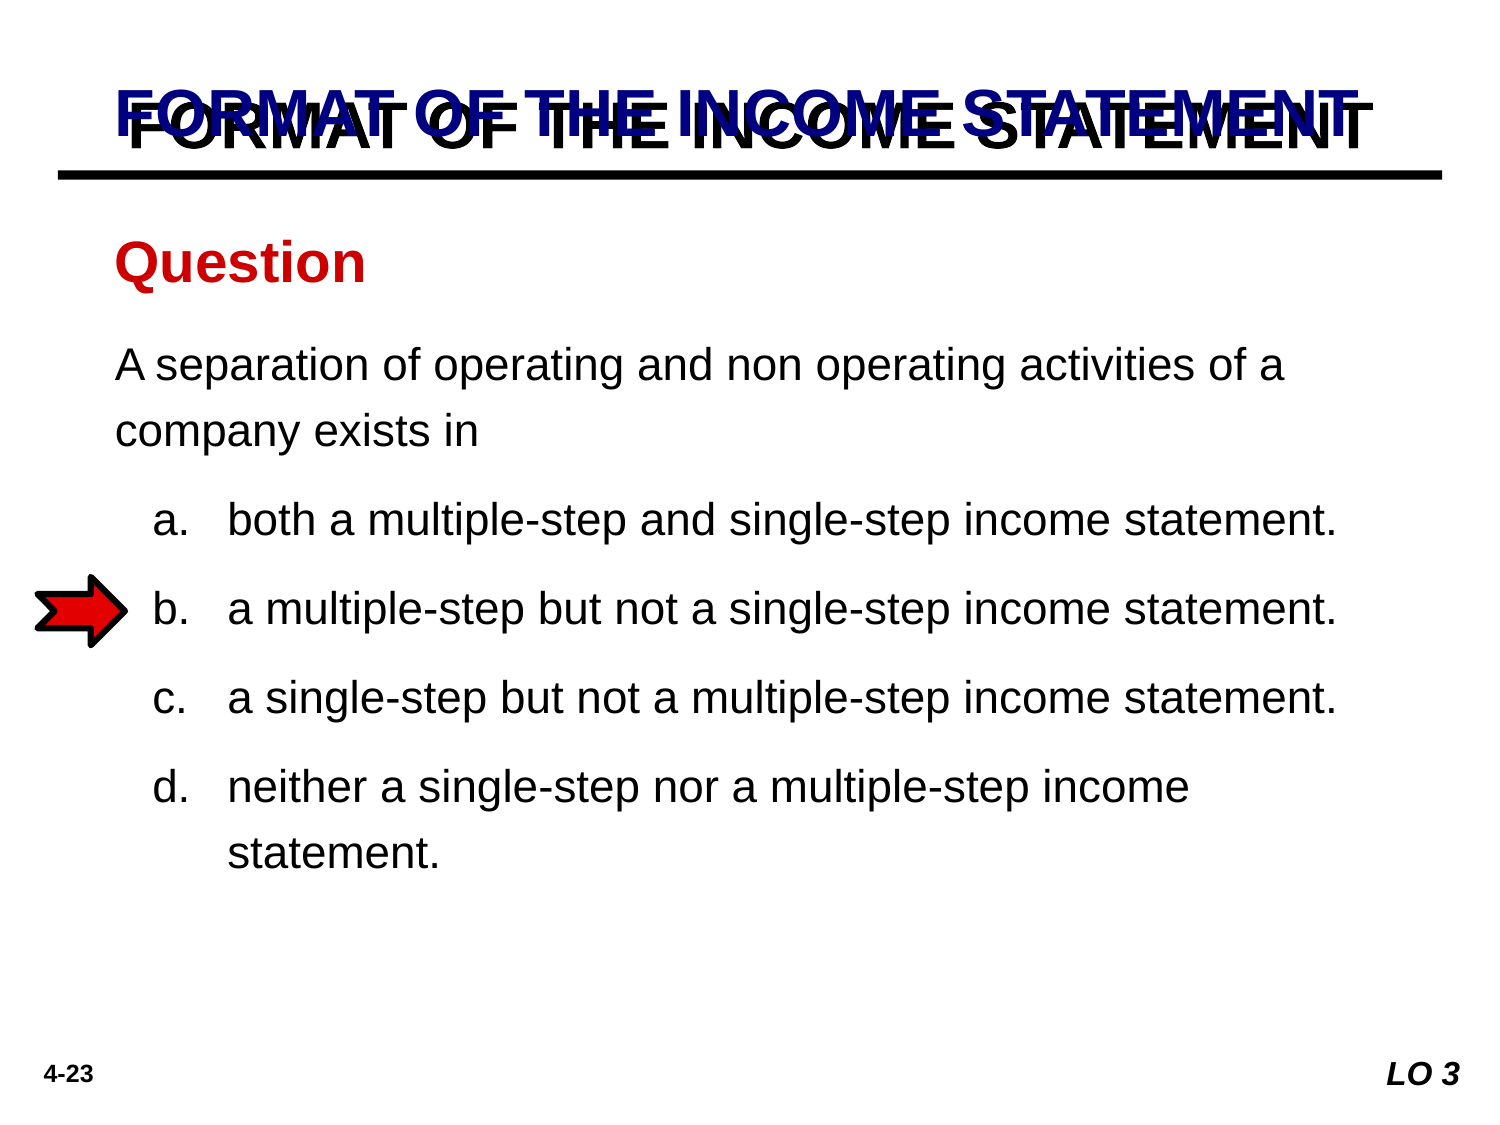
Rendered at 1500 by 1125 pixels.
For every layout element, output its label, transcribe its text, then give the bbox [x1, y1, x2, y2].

text_box LO 3 [1350, 1044, 1475, 1100]
title FORMAT OF THE INCOME STATEMENT [99, 61, 1451, 155]
text_box A separation of operating and non operating activities of a company exists in both a multiple-step and single-step income statement. a multiple-step but not a single-step income statement. a single-step but not a multiple-step income statement. neither a single-step nor a multiple-step income statement. [99, 316, 1413, 1000]
text_box Question [99, 224, 700, 300]
text_box [37, 576, 125, 646]
